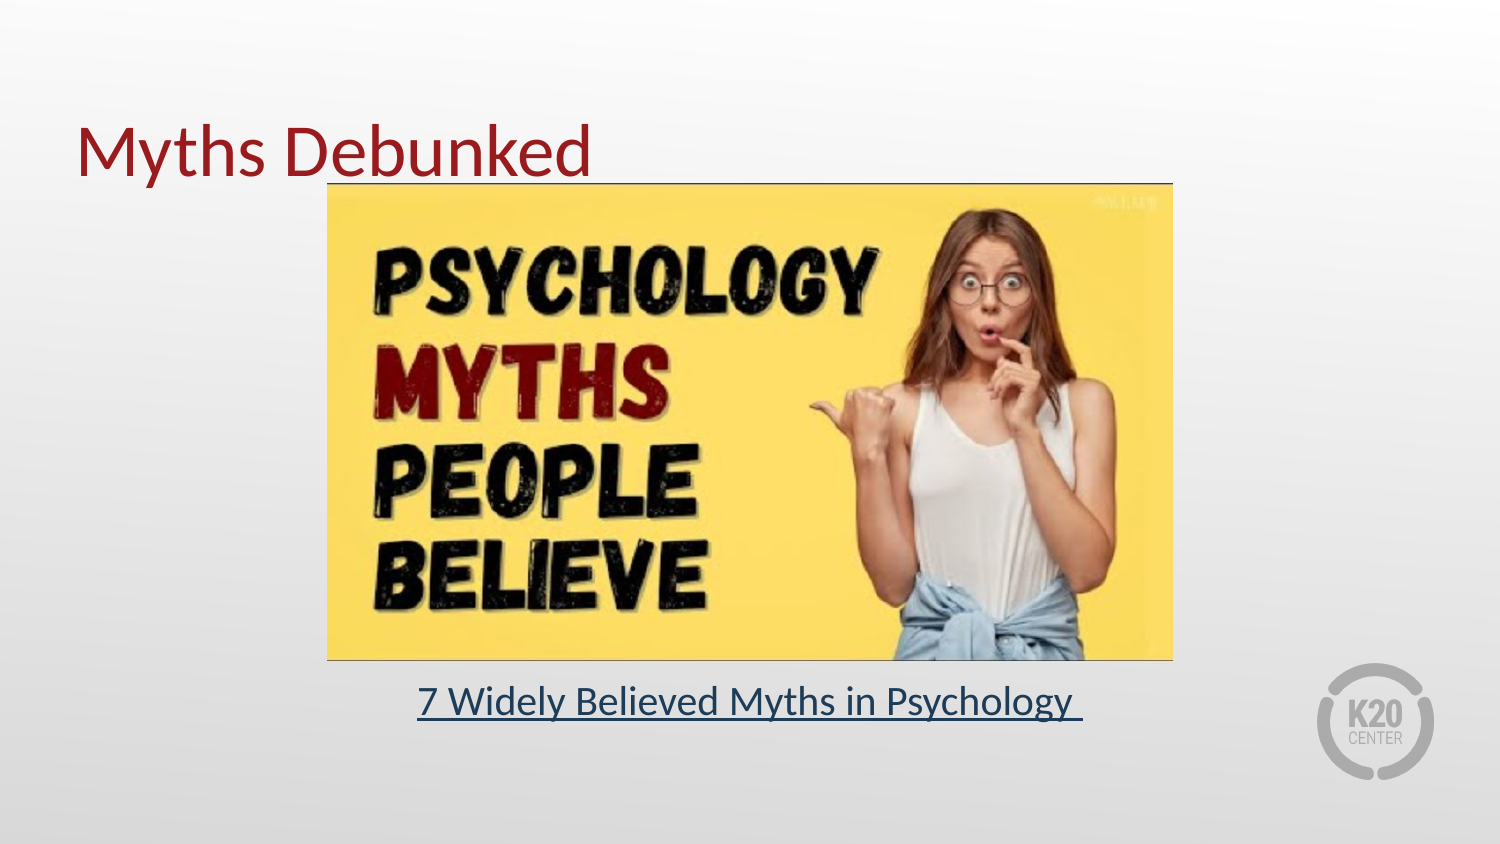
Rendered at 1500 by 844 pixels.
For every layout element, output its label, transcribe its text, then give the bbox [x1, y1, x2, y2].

picture [1300, 646, 1451, 797]
list 7 Widely Believed Myths in Psychology [362, 670, 1138, 753]
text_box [326, 182, 1174, 662]
title Myths Debunked [75, 50, 1425, 191]
